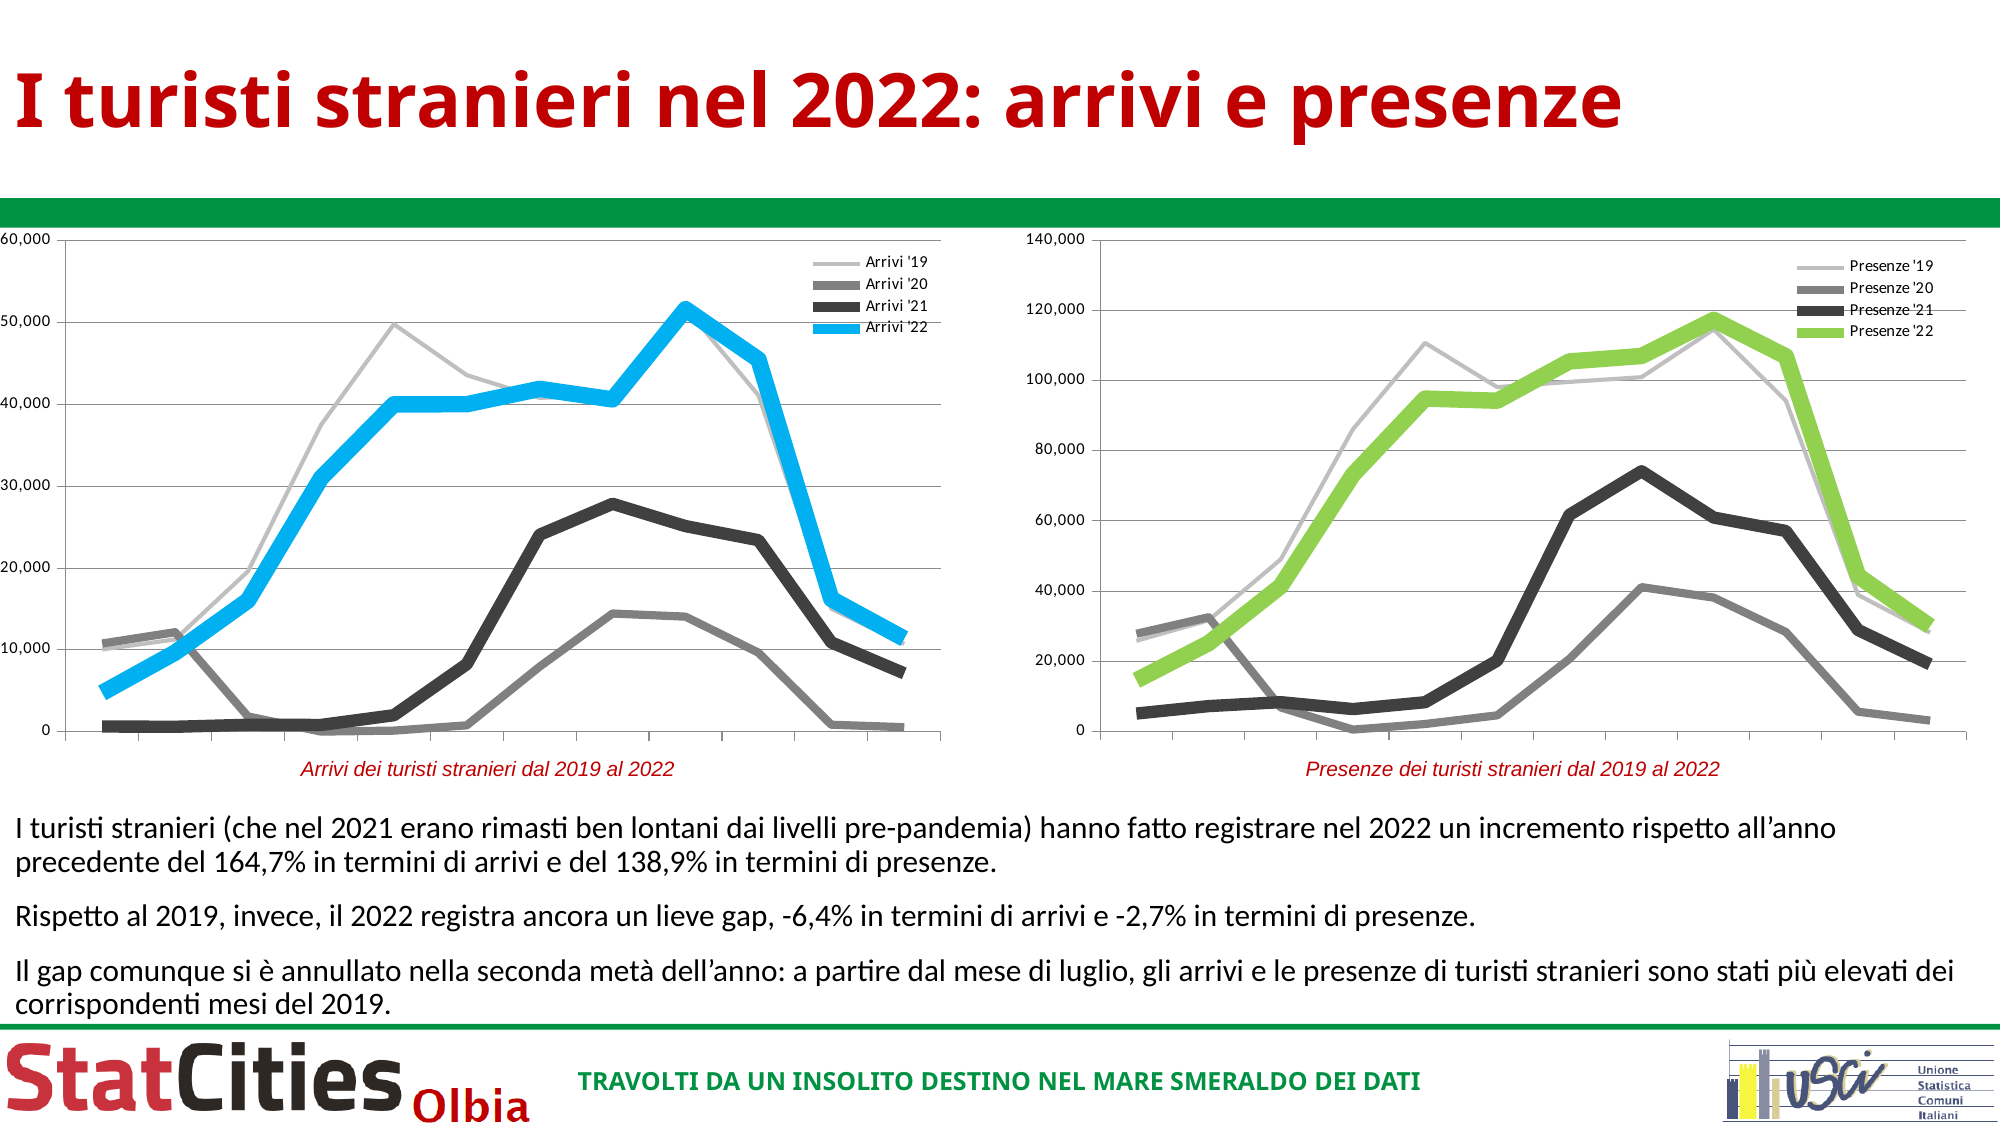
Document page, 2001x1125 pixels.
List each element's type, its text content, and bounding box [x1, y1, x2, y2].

list I turisti stranieri (che nel 2021 erano rimasti ben lontani dai livelli pre-pandemia) hanno fatto registrare nel 2022 un incremento rispetto all’anno precedente del 164,7% in termini di arrivi e del 138,9% in termini di presenze. Rispetto al 2019, invece, il 2022 registra ancora un lieve gap, -6,4% in termini di arrivi e -2,7% in termini di presenze. Il gap comunque si è annullato nella seconda metà dell’anno: a partire dal mese di luglio, gli arrivi e le presenze di turisti stranieri sono stati più elevati dei corrispondenti mesi del 2019. [0, 804, 2000, 1023]
picture [1719, 1036, 2000, 1125]
chart [1025, 227, 2000, 760]
chart [0, 228, 975, 760]
text_box Arrivi dei turisti stranieri dal 2019 al 2022 [286, 760, 690, 789]
text_box Presenze dei turisti stranieri dal 2019 al 2022 [1239, 760, 1787, 789]
title I turisti stranieri nel 2022: arrivi e presenze [0, 23, 1863, 184]
